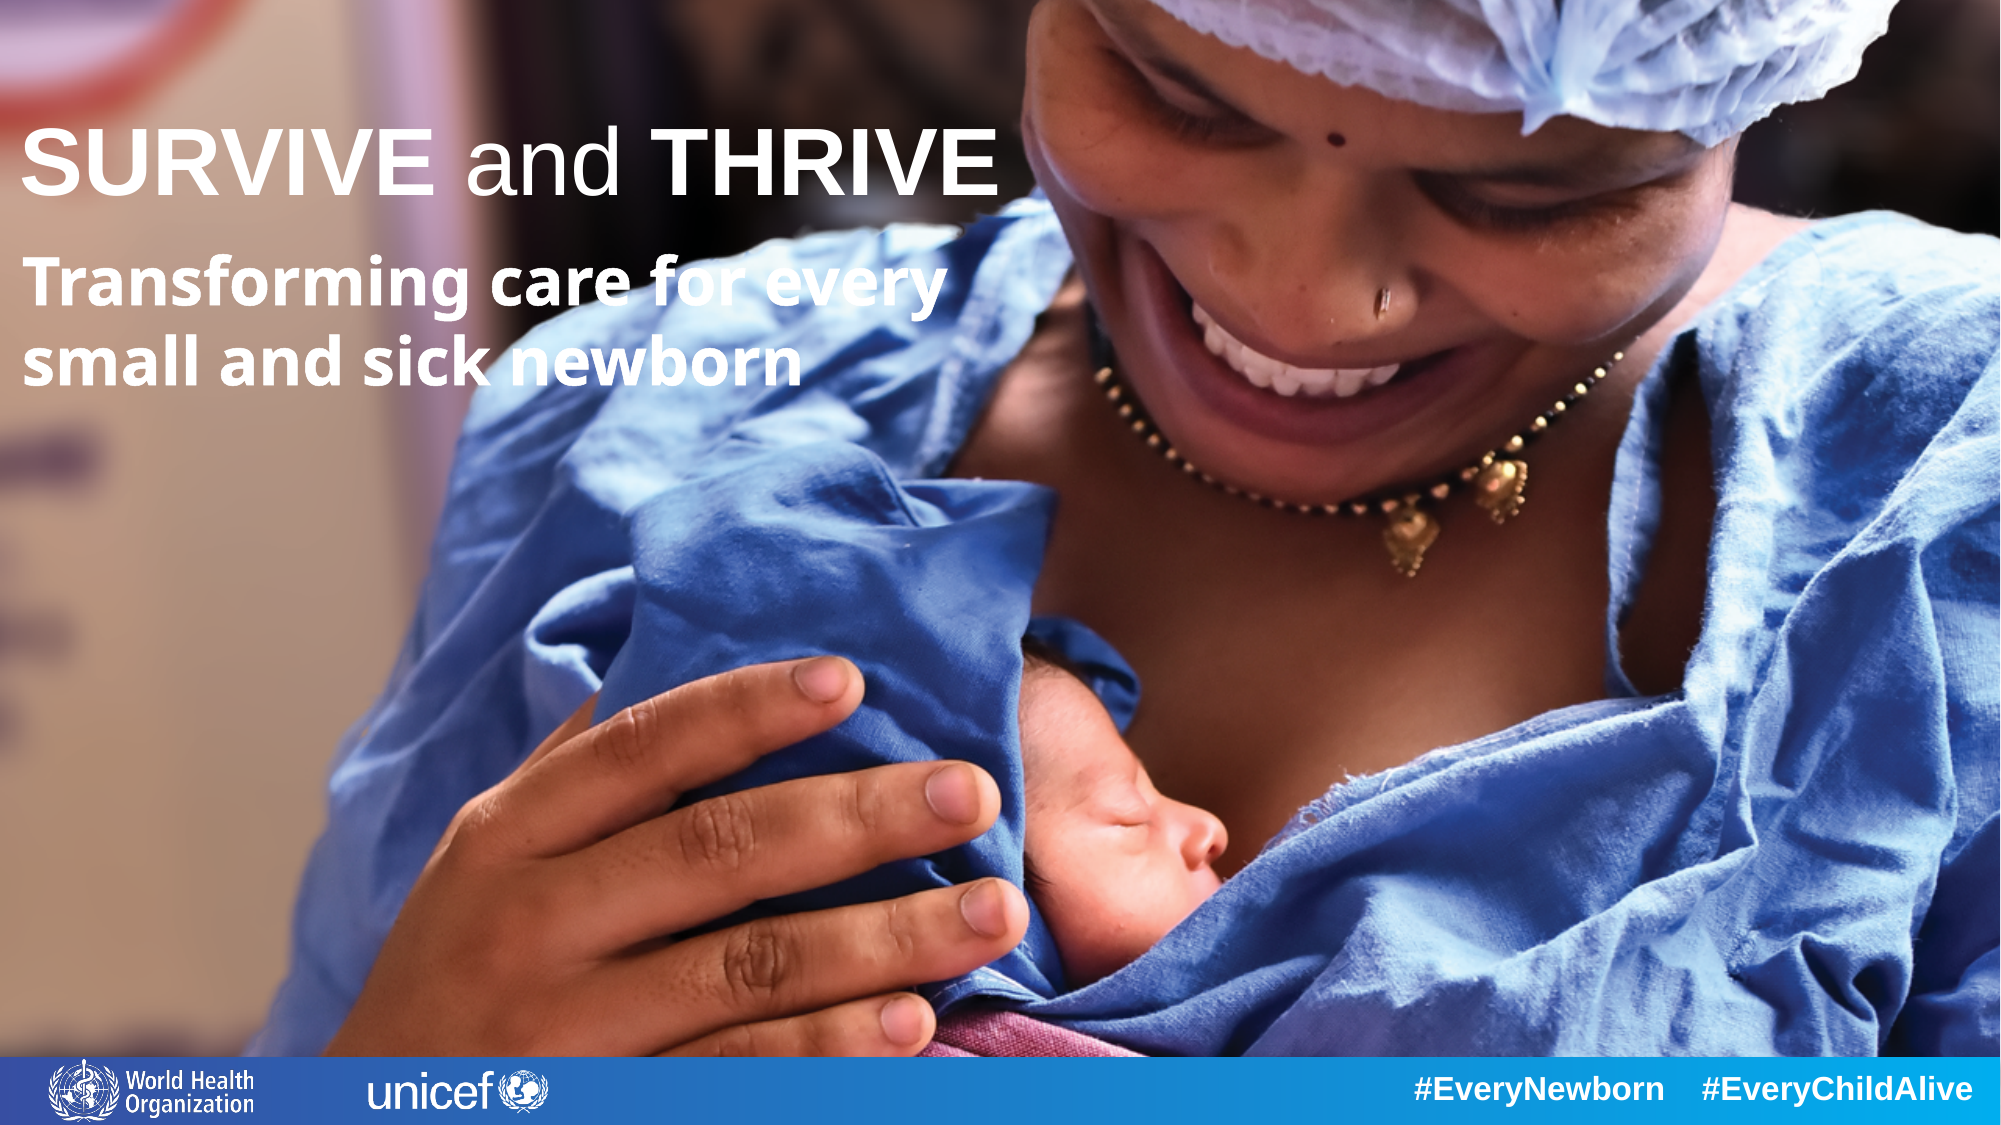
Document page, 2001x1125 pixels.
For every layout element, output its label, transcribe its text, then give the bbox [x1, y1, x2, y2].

text_box Transforming care for every small and sick newborn [7, 231, 1007, 406]
text_box SURVIVE and THRIVE [4, 91, 1178, 199]
picture [0, 0, 2001, 1084]
picture [1417, 1094, 1426, 1125]
